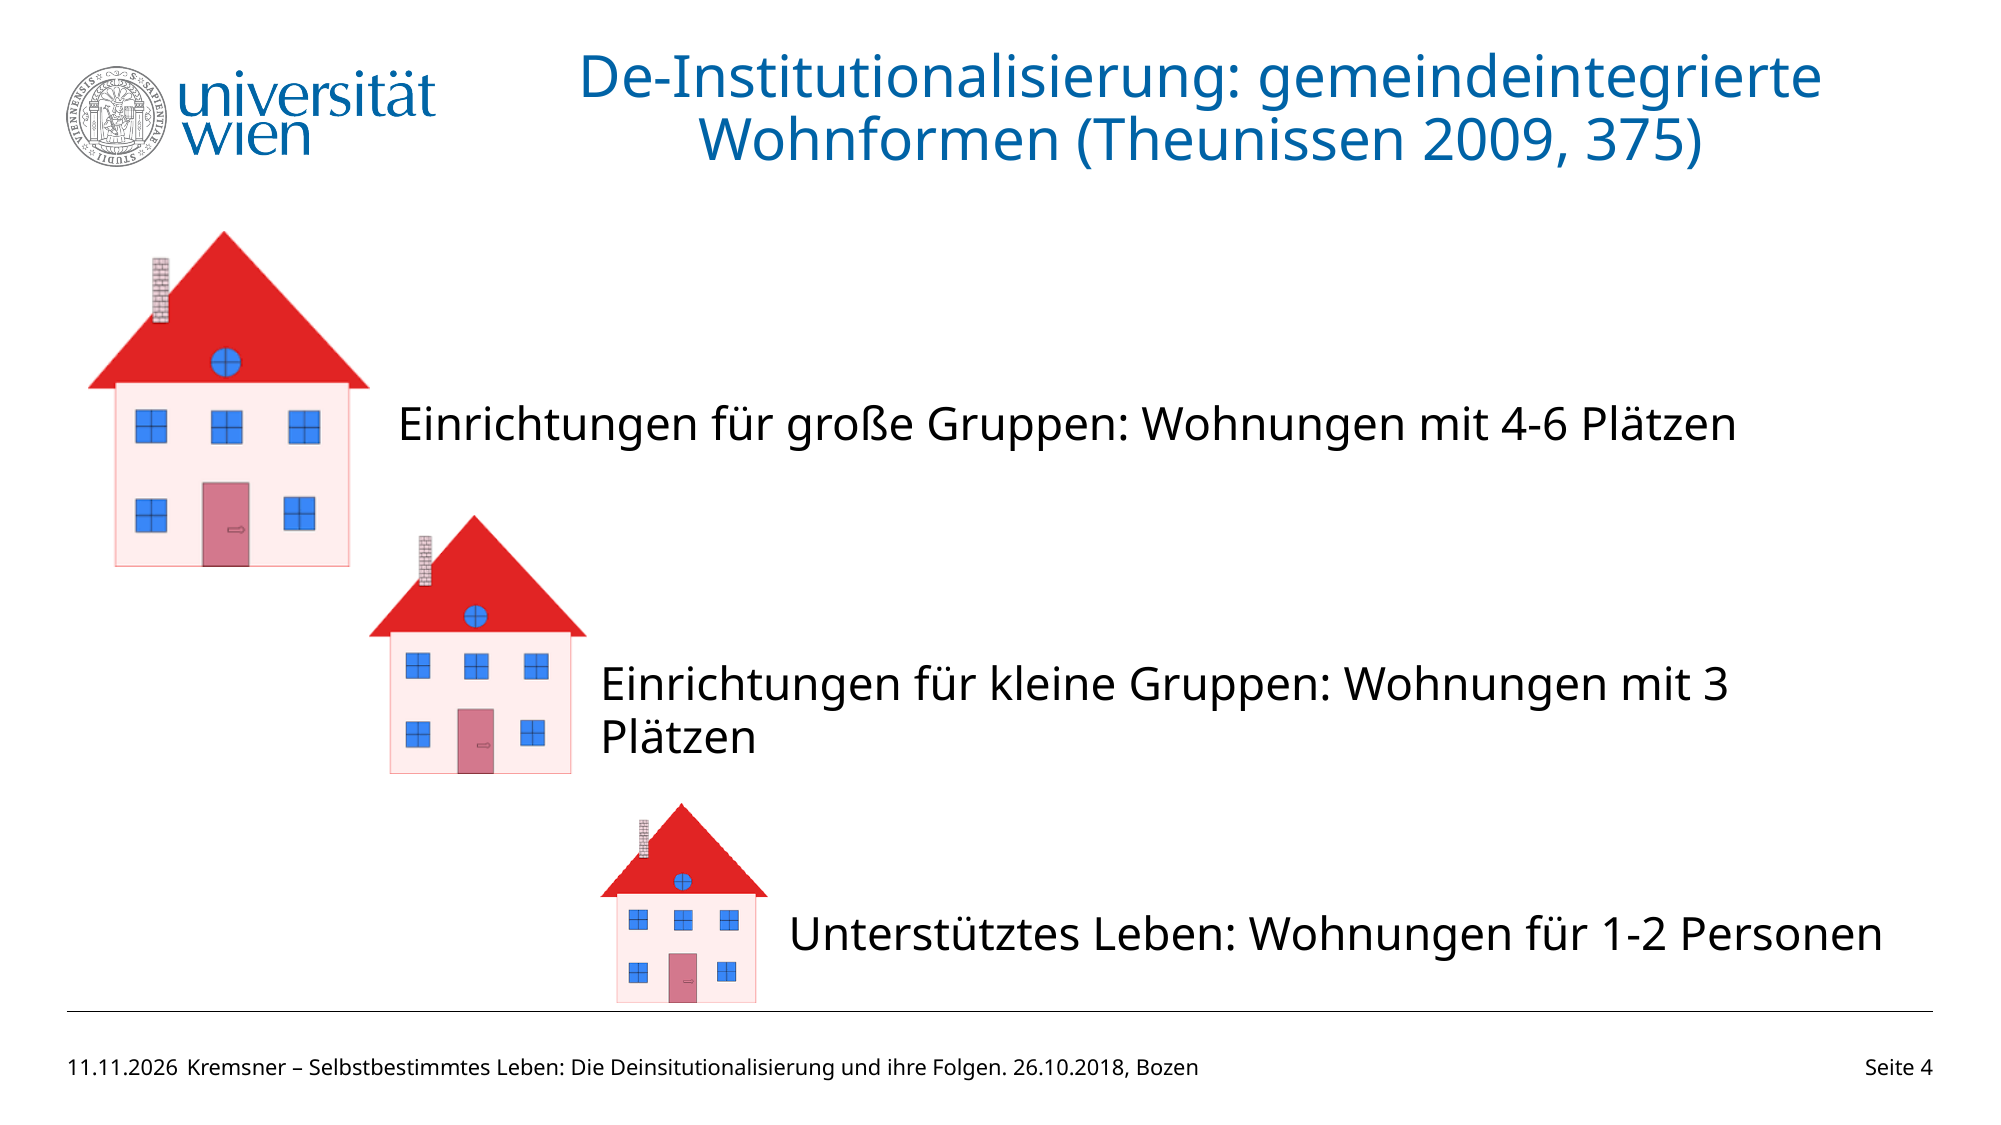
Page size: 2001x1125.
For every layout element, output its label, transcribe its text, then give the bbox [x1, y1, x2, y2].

picture [88, 231, 587, 774]
picture [66, 66, 436, 167]
slide_number Seite 4 [1797, 1053, 1933, 1114]
text_box Einrichtungen für kleine Gruppen: Wohnungen mit 3 Plätzen [600, 659, 1859, 753]
footer Kremsner – Selbstbestimmtes Leben: Die Deinsitutionalisierung und ihre Folgen. 26.10.2018, Bozen [186, 1053, 1467, 1114]
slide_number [66, 1053, 185, 1114]
text_box Unterstütztes Leben: Wohnungen für 1-2 Personen [788, 908, 1961, 1003]
list Einrichtungen für große Gruppen: Wohnungen mit 4-6 Plätzen [397, 399, 1798, 493]
title De-Institutionalisierung: gemeindeintegrierte Wohnformen (Theunissen 2009, 375) [500, 39, 1901, 174]
picture [599, 803, 768, 1003]
